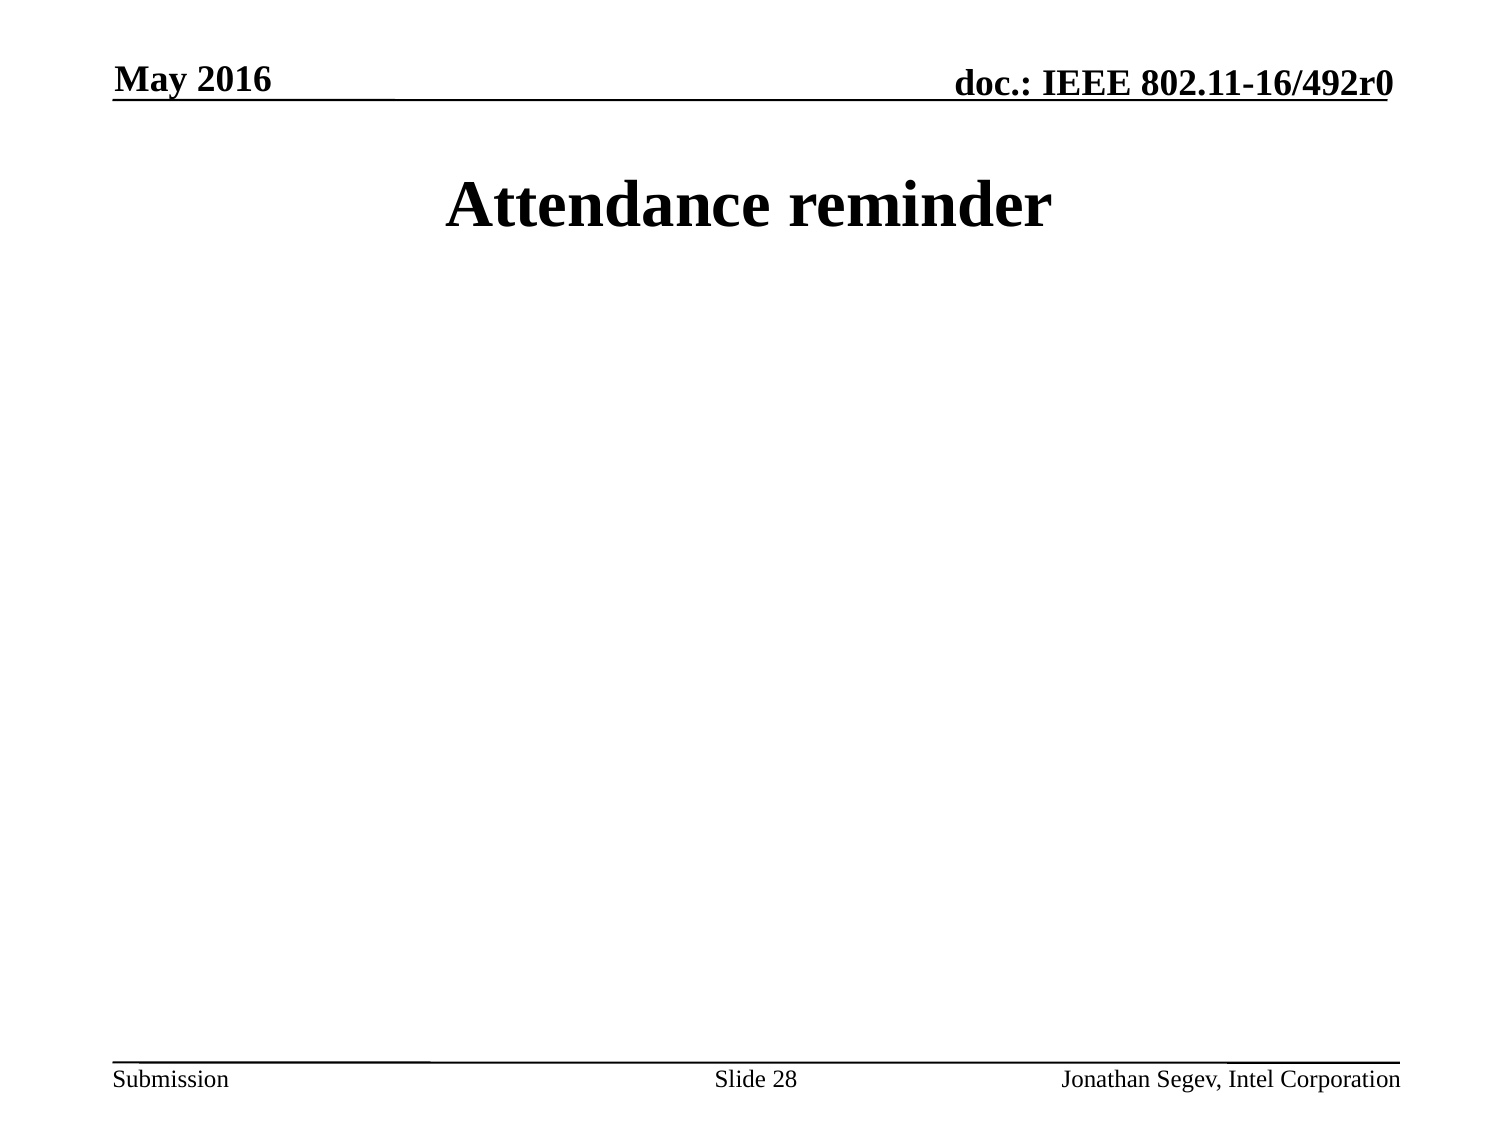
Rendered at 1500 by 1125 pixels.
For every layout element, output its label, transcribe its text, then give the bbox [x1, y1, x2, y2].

slide_number Slide 28 [712, 1061, 800, 1123]
title Attendance reminder [112, 112, 1388, 288]
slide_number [114, 54, 423, 100]
footer Jonathan Segev, Intel Corporation [878, 1061, 1402, 1093]
